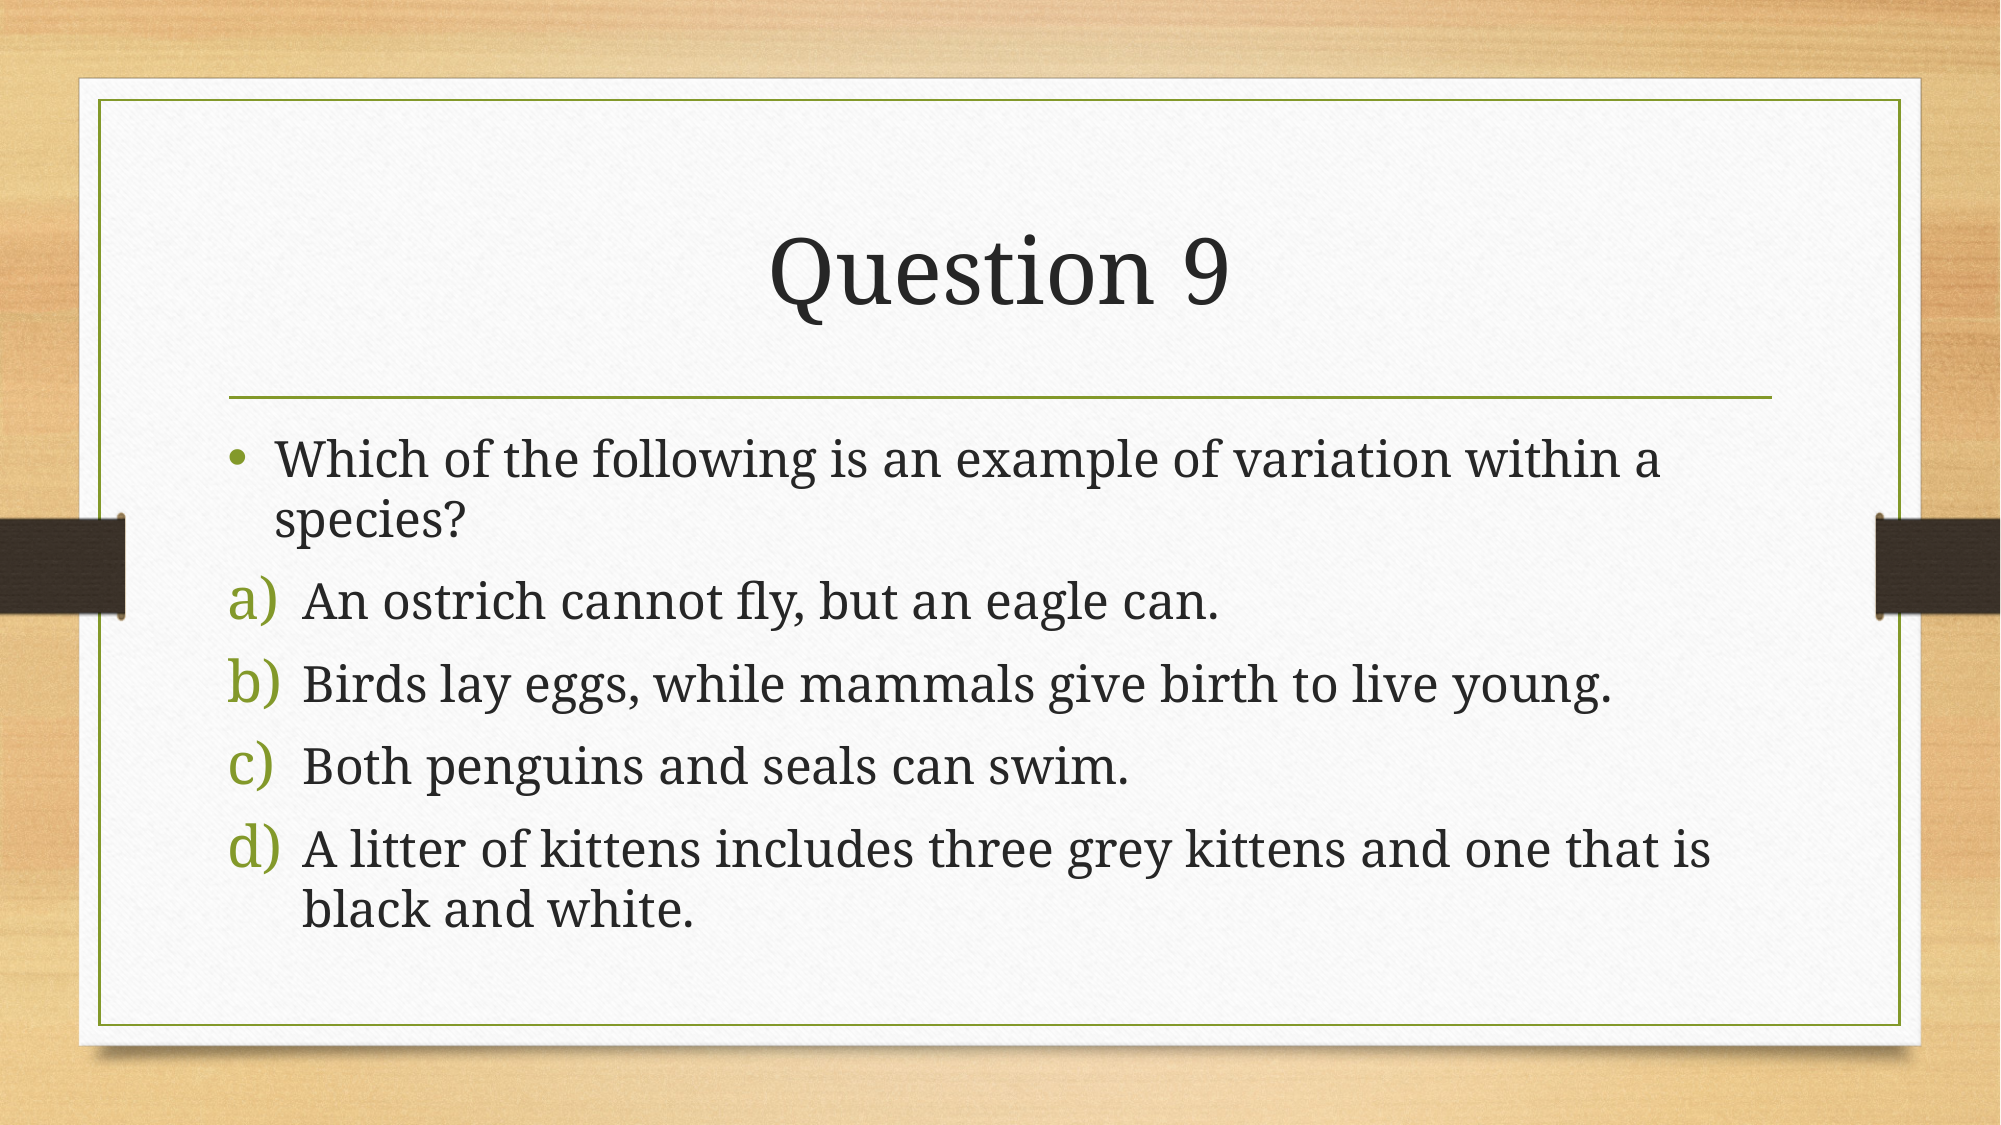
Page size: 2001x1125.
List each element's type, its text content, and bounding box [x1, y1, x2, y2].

list Which of the following is an example of variation within a species? An ostrich cannot fly, but an eagle can. Birds lay eggs, while mammals give birth to live young. Both penguins and seals can swim. A litter of kittens includes three grey kittens and one that is black and white. [212, 419, 1788, 964]
title Question 9 [212, 161, 1788, 375]
picture [0, 0, 2001, 1125]
